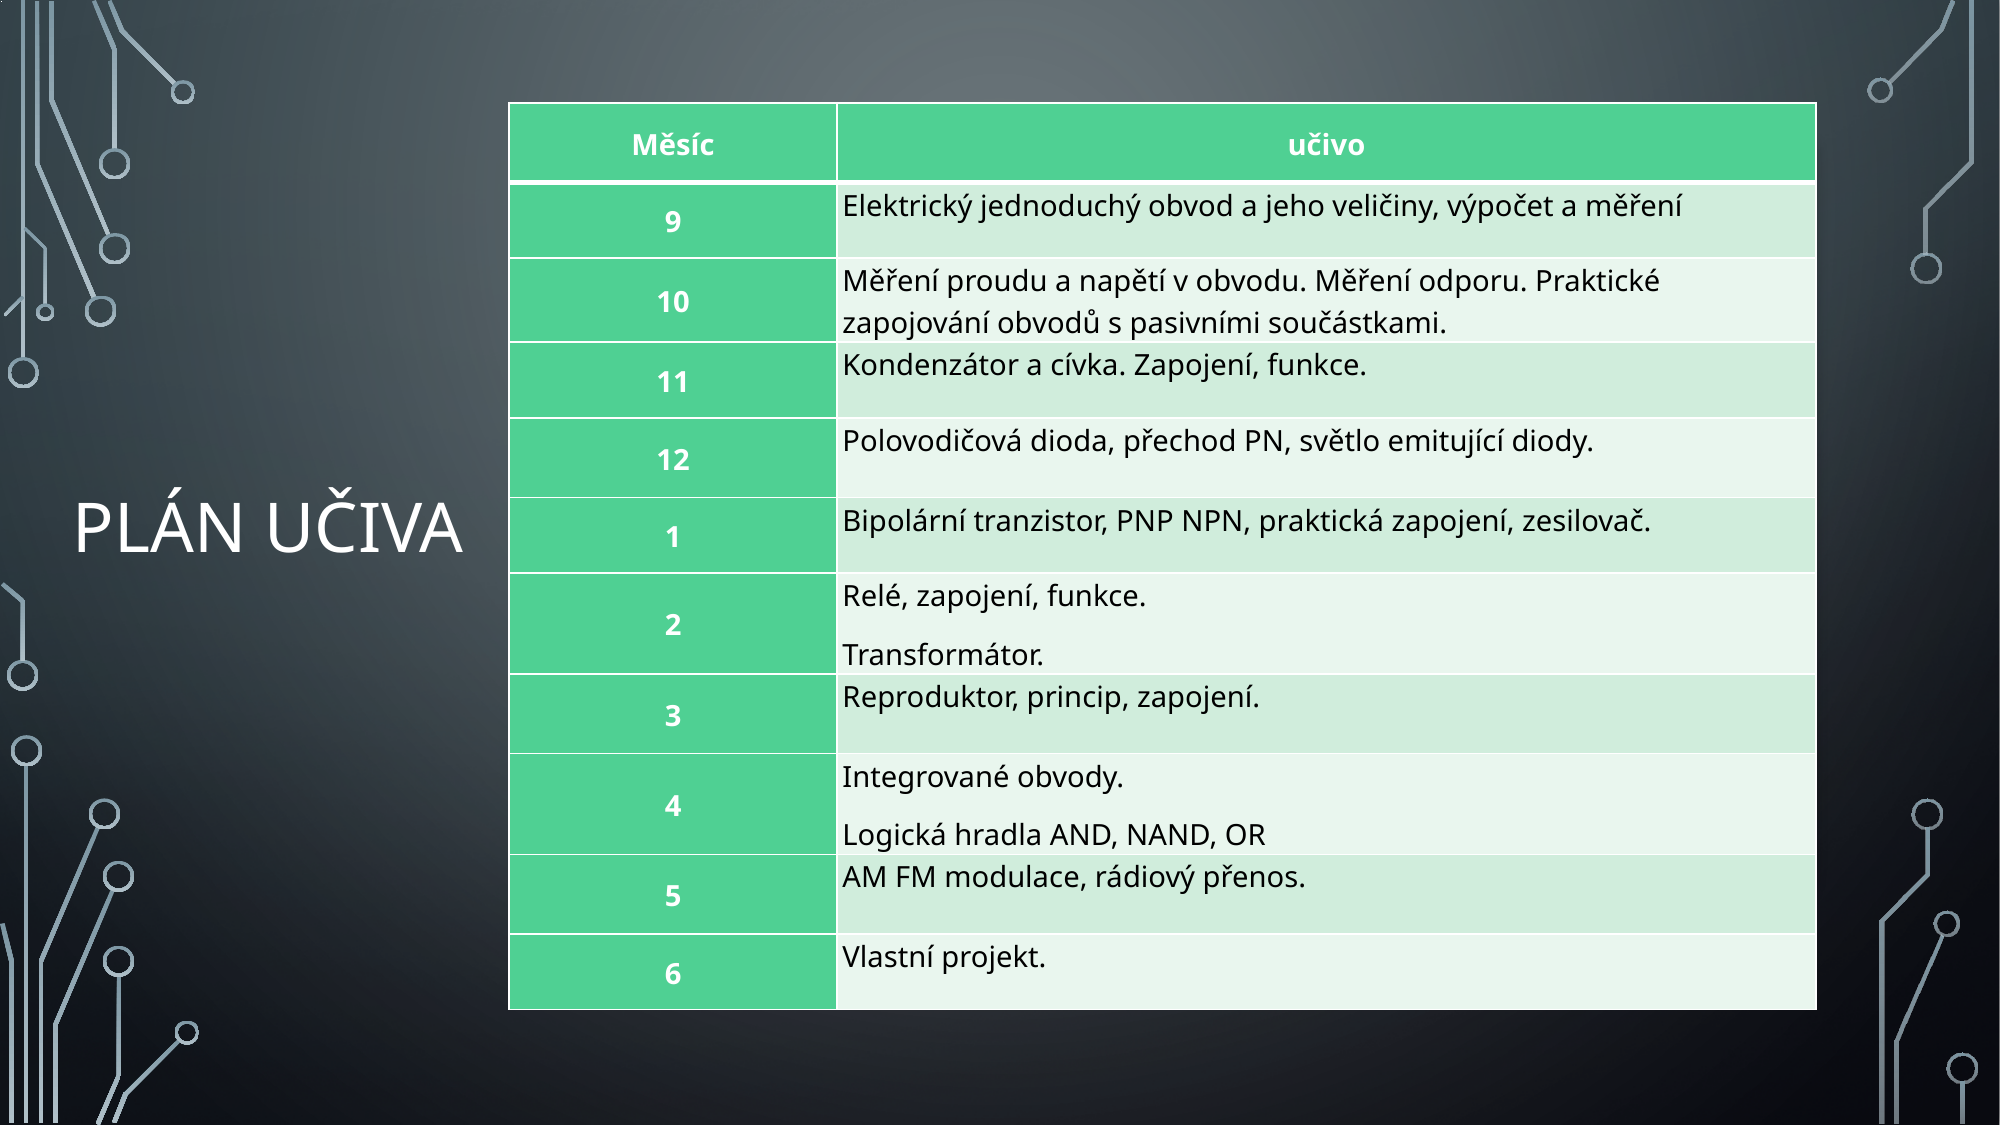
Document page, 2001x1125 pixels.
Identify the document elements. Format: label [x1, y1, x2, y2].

picture [201, 0, 2000, 1125]
text_box [0, 0, 201, 1125]
text_box [1866, 0, 1978, 1124]
